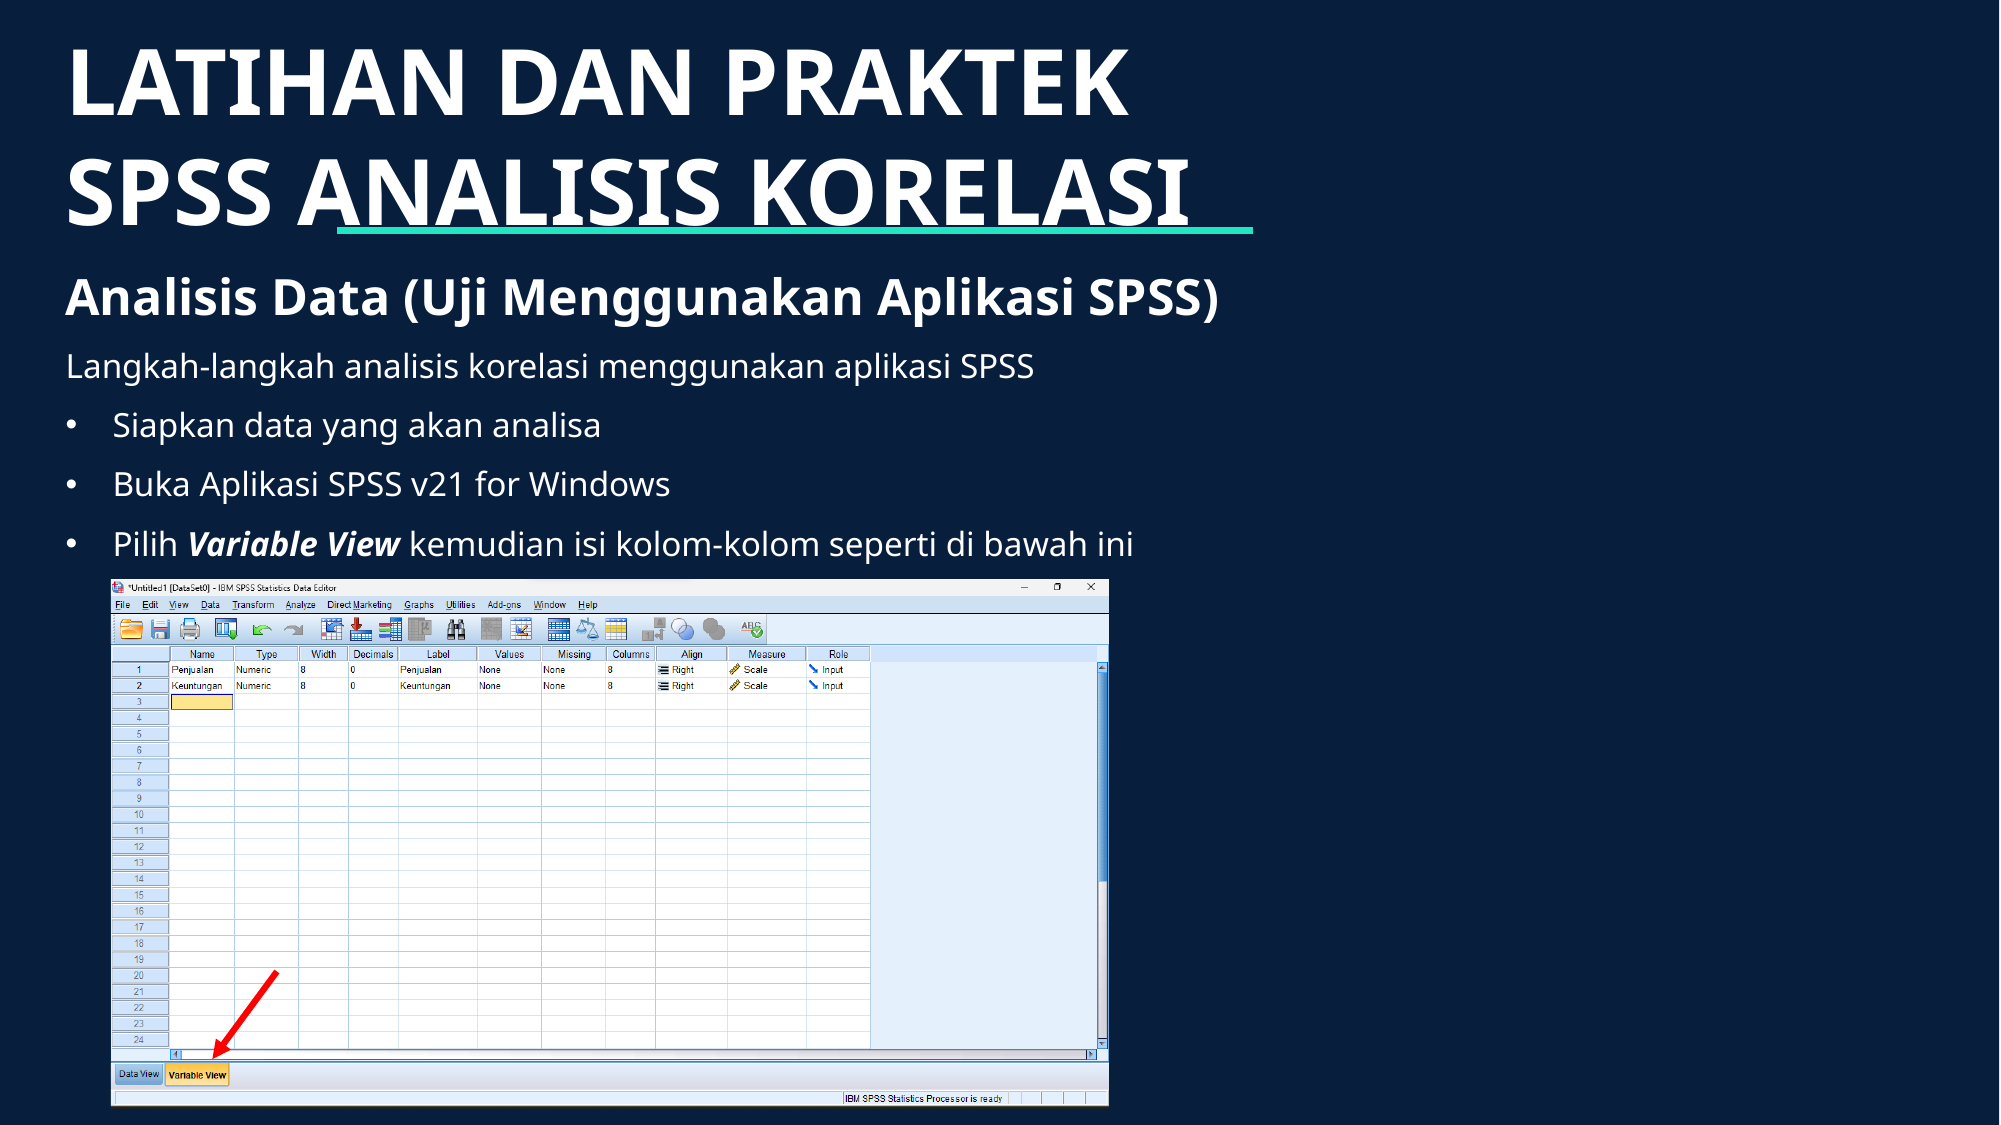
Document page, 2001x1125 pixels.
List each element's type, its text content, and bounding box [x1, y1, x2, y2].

text_box Analisis Data (Uji Menggunakan Aplikasi SPSS) Langkah-langkah analisis korelasi menggunakan aplikasi SPSS Siapkan data yang akan analisa Buka Aplikasi SPSS v21 for Windows Pilih Variable View kemudian isi kolom-kolom seperti di bawah ini [50, 253, 1708, 571]
text_box LATIHAN DAN PRAKTEK SPSS ANALISIS KORELASI [50, 16, 1320, 252]
picture [110, 579, 1109, 1109]
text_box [212, 971, 277, 1060]
